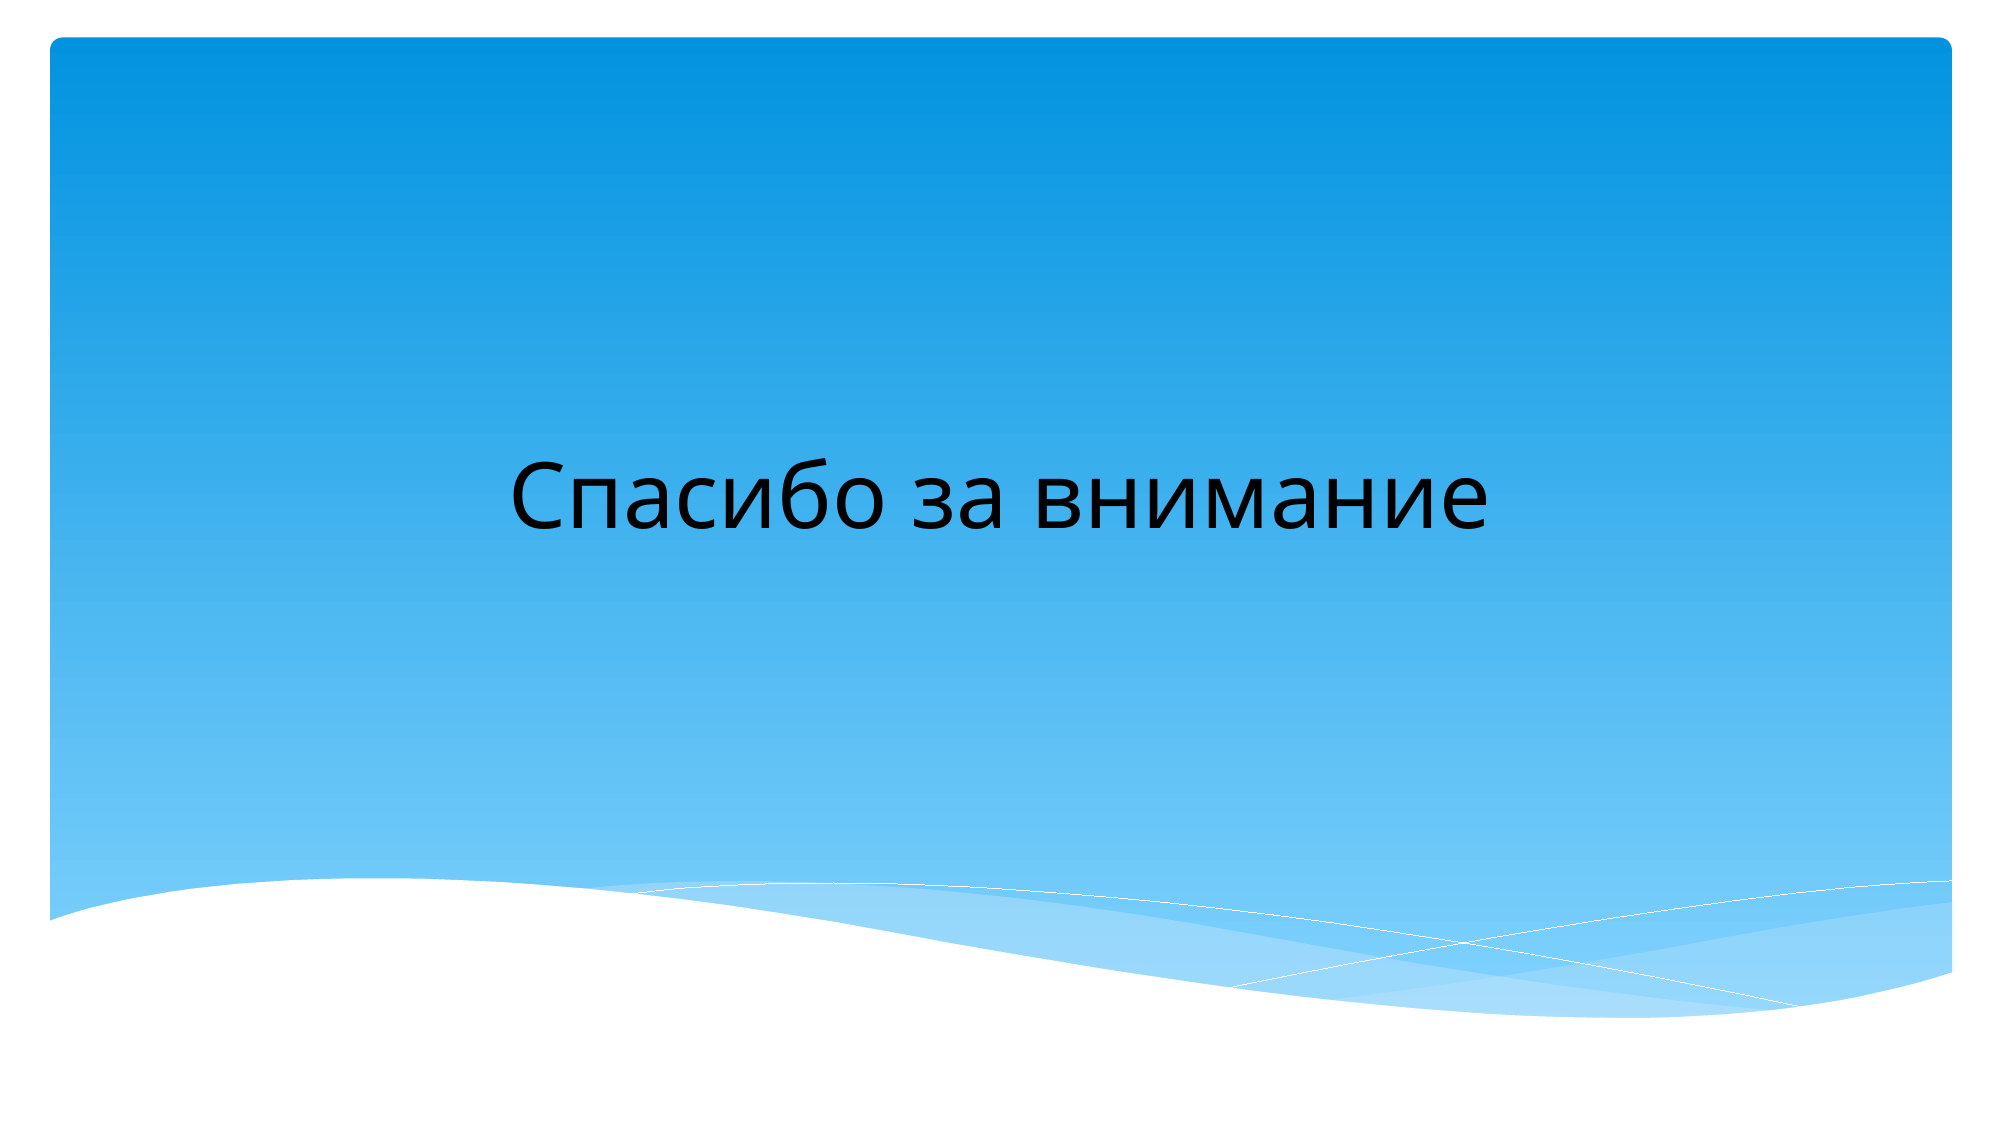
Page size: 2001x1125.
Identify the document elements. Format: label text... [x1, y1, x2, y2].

title Спасибо за внимание [150, 262, 1850, 555]
